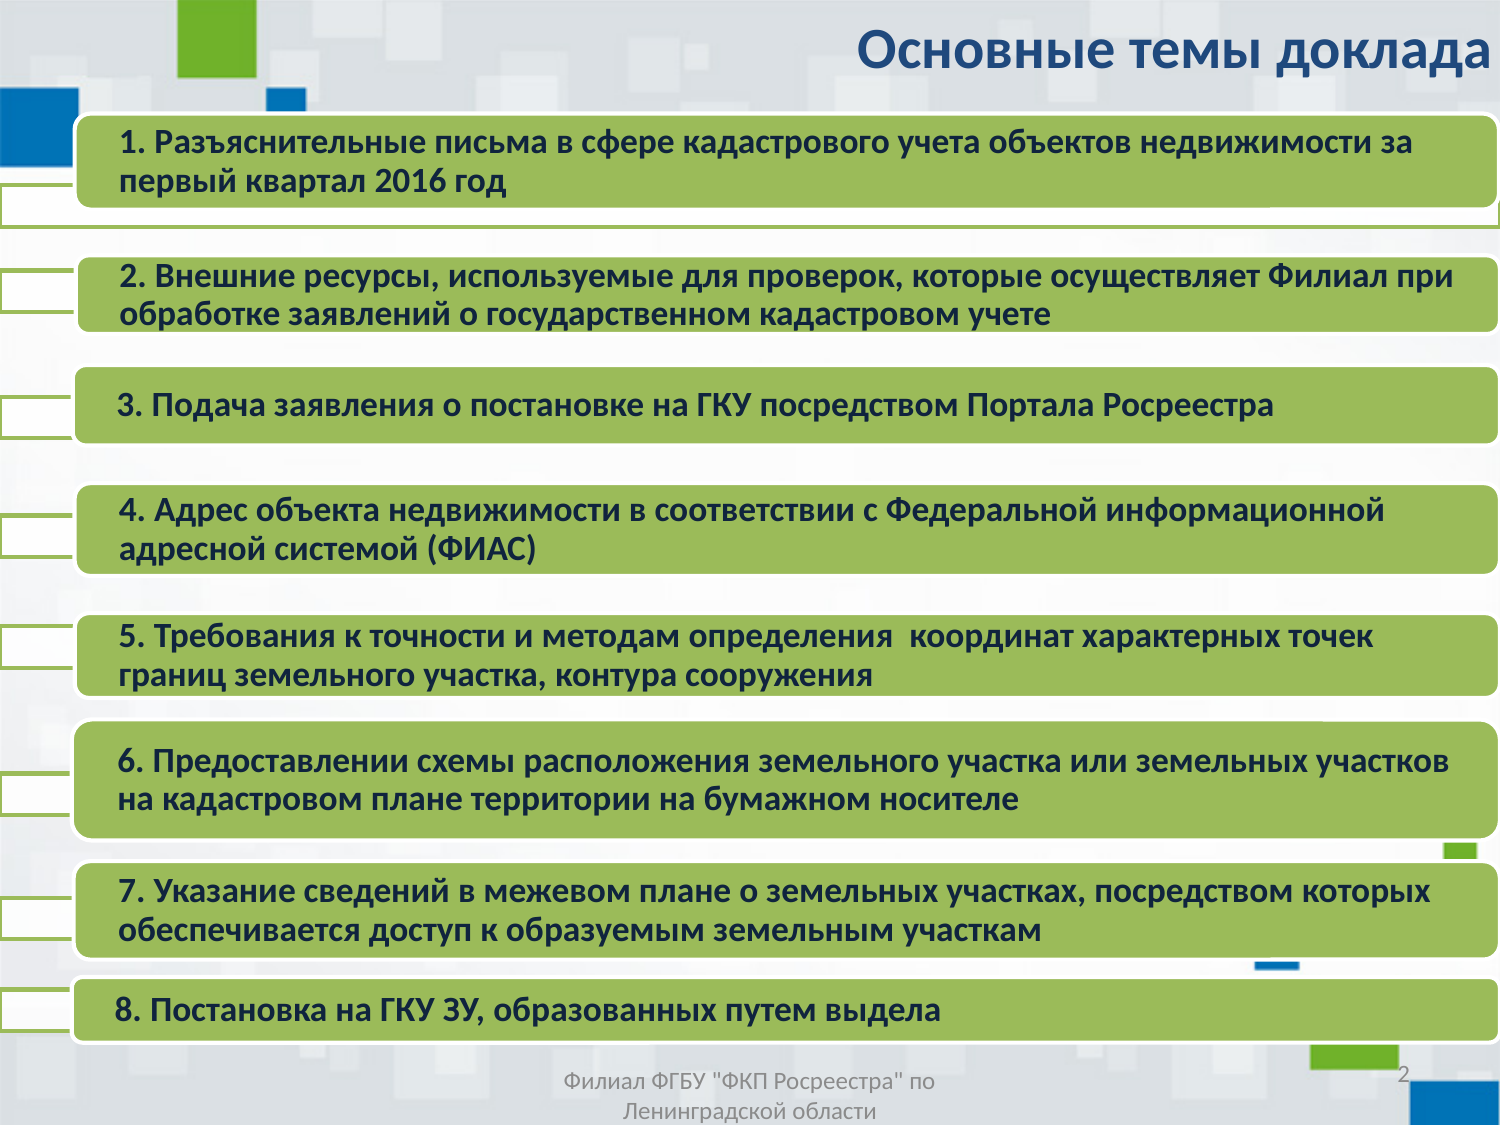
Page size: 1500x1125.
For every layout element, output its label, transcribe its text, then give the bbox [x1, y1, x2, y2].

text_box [0, 101, 1500, 1043]
slide_number 2 [1074, 1052, 1425, 1103]
picture [0, 1043, 1500, 1125]
picture [0, 0, 1500, 101]
text_box Основные темы доклада [549, 0, 1500, 90]
footer Филиал ФГБУ "ФКП Росреестра" по Ленинградской области [512, 1065, 988, 1125]
